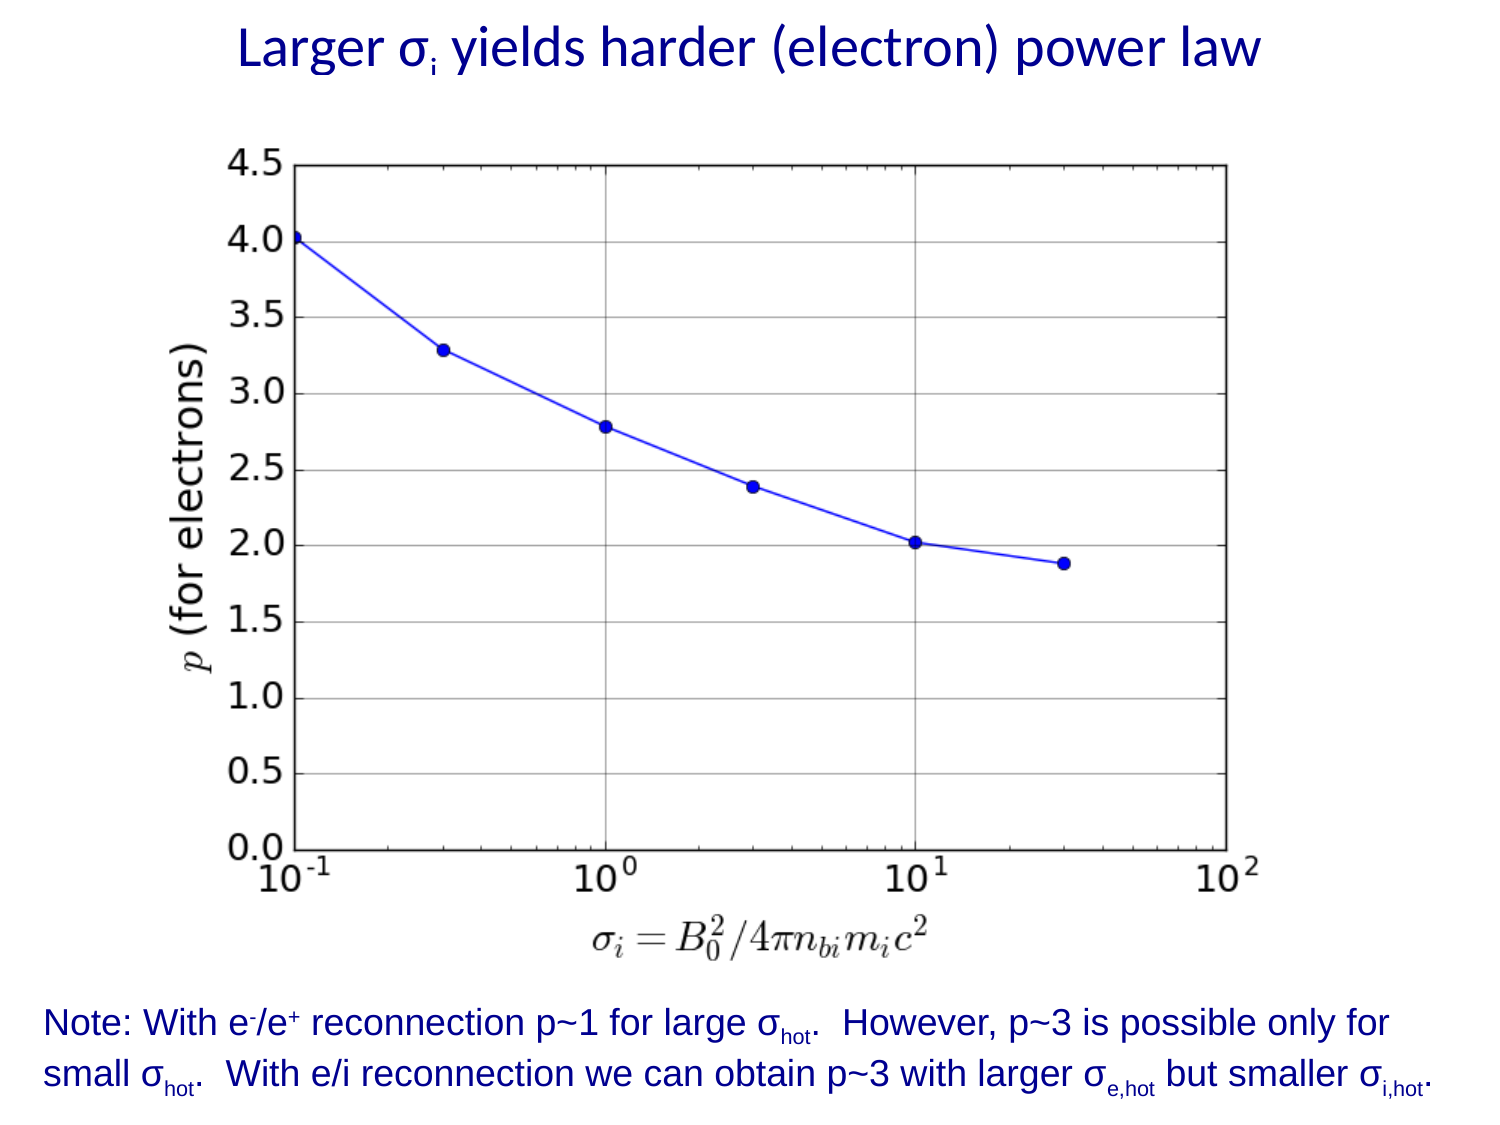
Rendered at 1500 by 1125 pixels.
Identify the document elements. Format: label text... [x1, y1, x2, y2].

title Larger σi yields harder (electron) power law [0, 0, 1500, 76]
text_box Note: With e-/e+ reconnection p~1 for large σhot. However, p~3 is possible only for small σhot. With e/i reconnection we can obtain p~3 with larger σe,hot but smaller σi,hot. [28, 990, 1475, 1108]
picture [144, 75, 1346, 977]
